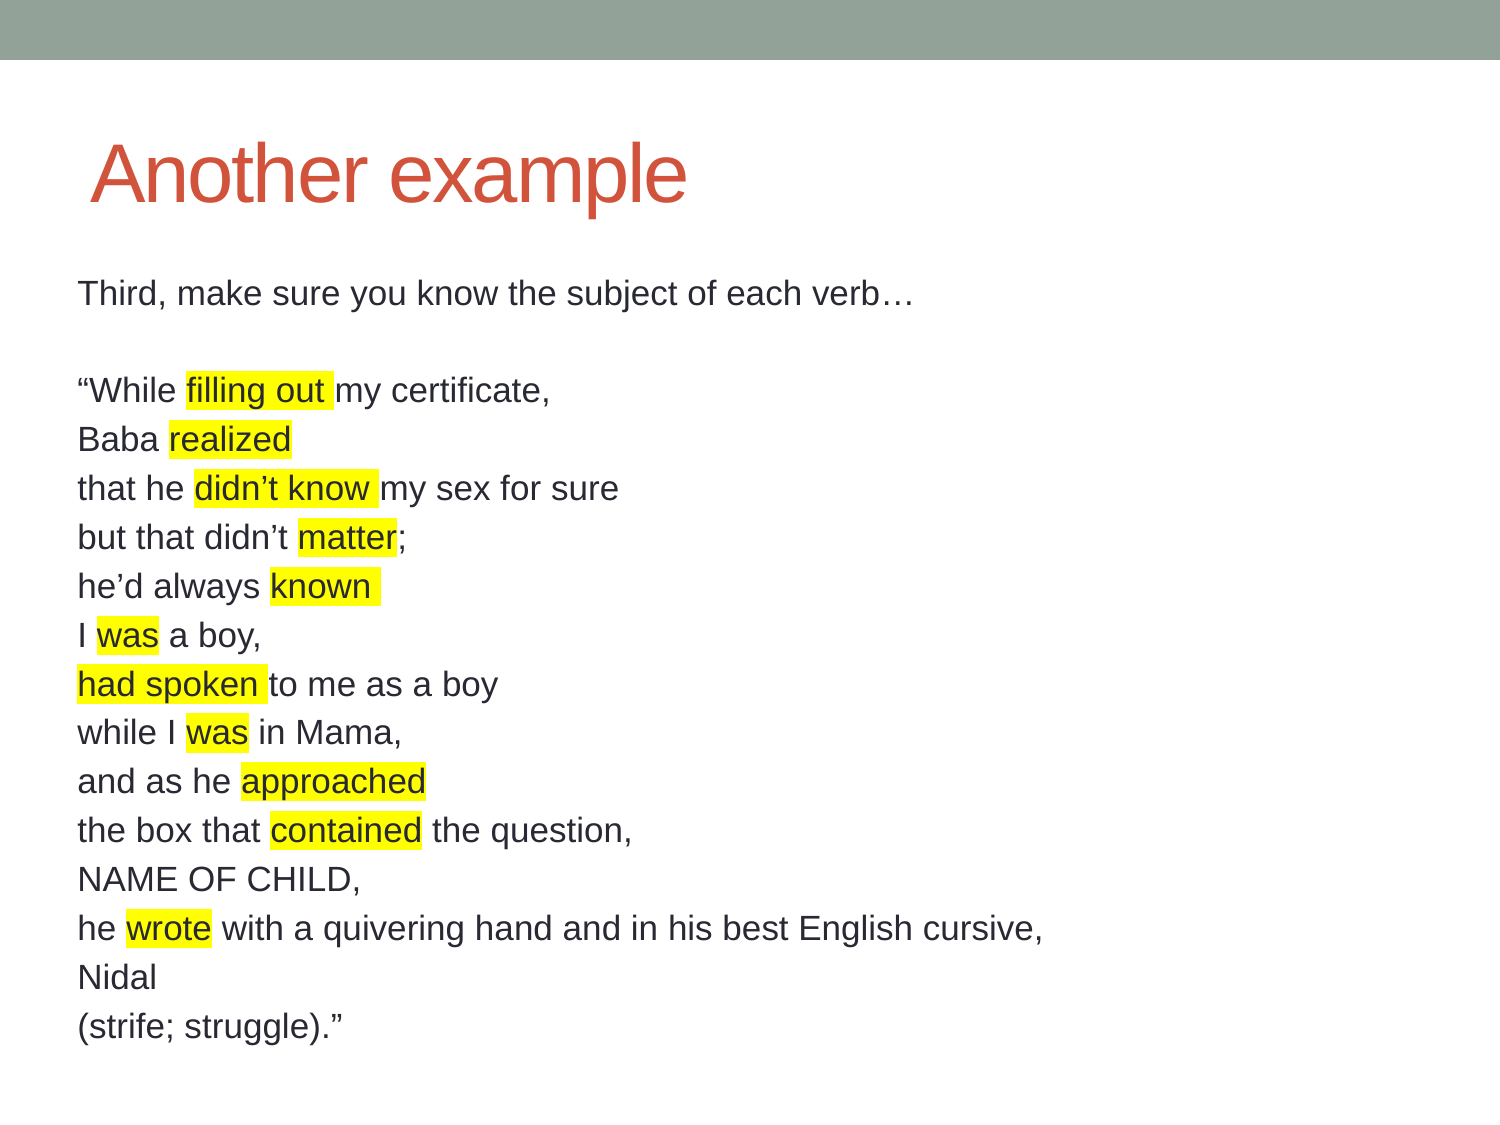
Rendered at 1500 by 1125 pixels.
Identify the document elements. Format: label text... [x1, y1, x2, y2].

title Another example [75, 87, 1425, 250]
list Third, make sure you know the subject of each verb… “While filling out my certificate, Baba realized that he didn’t know my sex for sure but that didn’t matter; he’d always known I was a boy, had spoken to me as a boy while I was in Mama, and as he approached the box that contained the question, NAME OF CHILD, he wrote with a quivering hand and in his best English cursive, Nidal (strife; struggle).” [62, 262, 1413, 1063]
